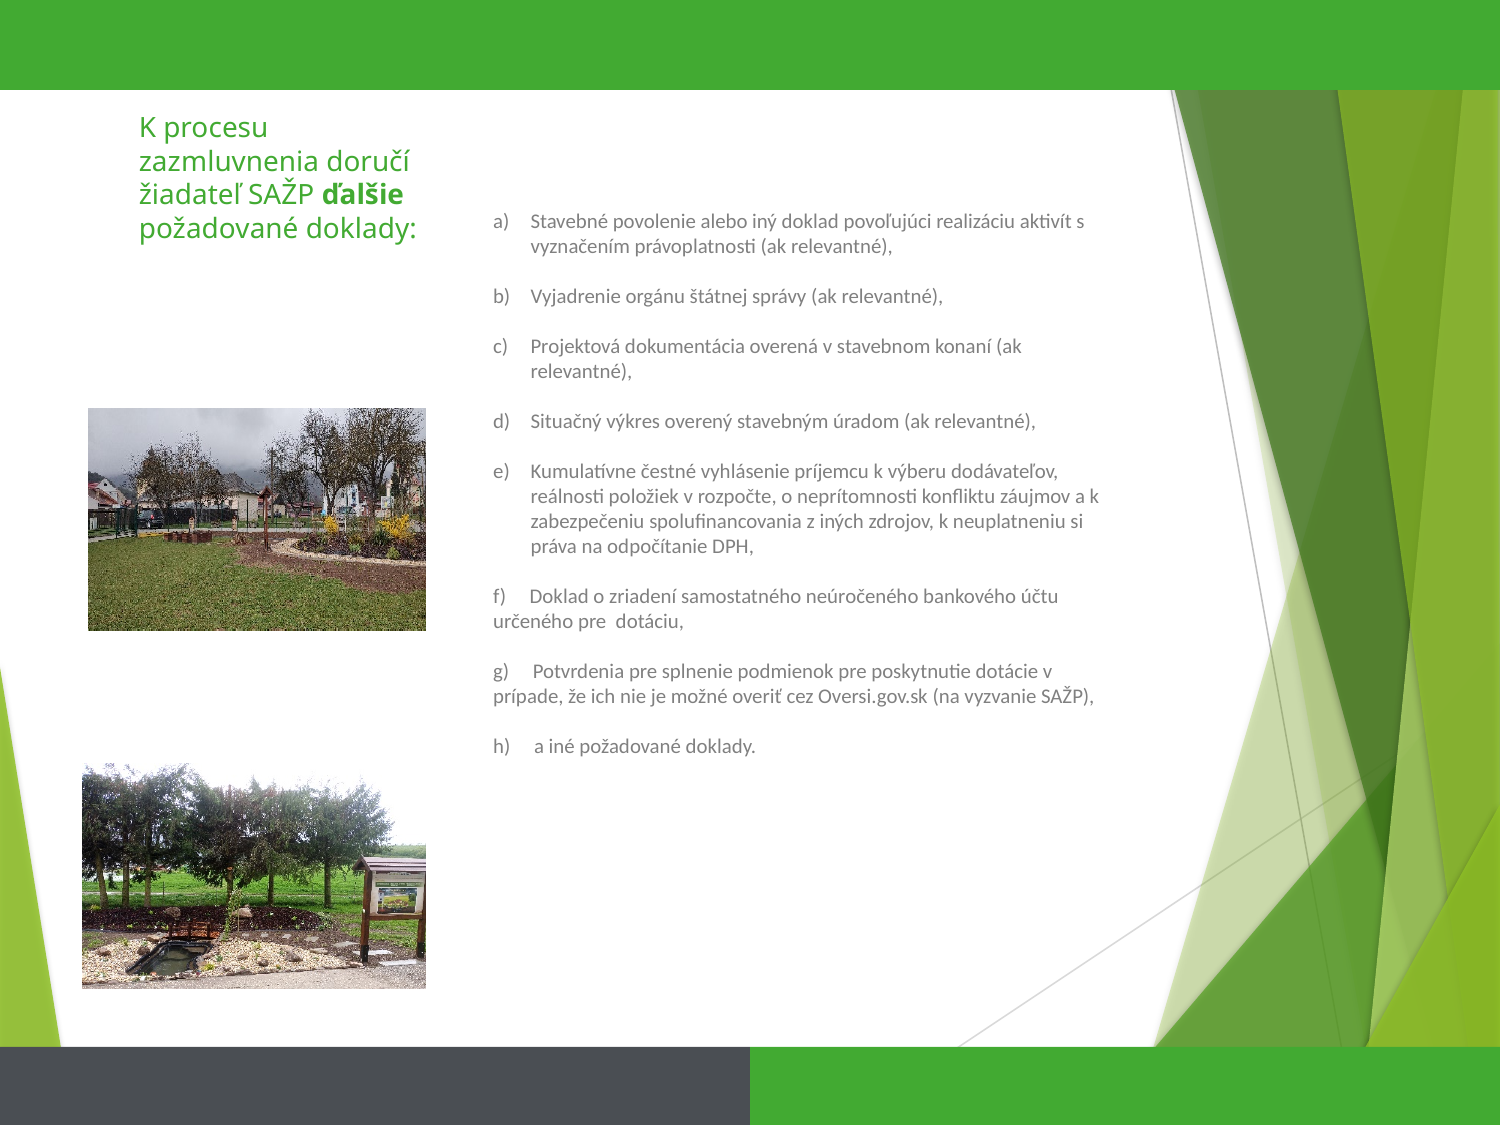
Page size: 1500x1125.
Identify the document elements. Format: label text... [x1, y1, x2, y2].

title K procesu zazmluvnenia doručí žiadateľ SAŽP ďalšie požadované doklady: [123, 101, 443, 315]
text_box Stavebné povolenie alebo iný doklad povoľujúci realizáciu aktivít s vyznačením právoplatnosti (ak relevantné), Vyjadrenie orgánu štátnej správy (ak relevantné), Projektová dokumentácia overená v stavebnom konaní (ak relevantné), Situačný výkres overený stavebným úradom (ak relevantné), Kumulatívne čestné vyhlásenie príjemcu k výberu dodávateľov, reálnosti položiek v rozpočte, o neprítomnosti konfliktu záujmov a k zabezpečeniu spolufinancovania z iných zdrojov, k neuplatneniu si práva na odpočítanie DPH, f) Doklad o zriadení samostatného neúročeného bankového účtu určeného pre dotáciu, g) Potvrdenia pre splnenie podmienok pre poskytnutie dotácie v prípade, že ich nie je možné overiť cez Oversi.gov.sk (na vyzvanie SAŽP), h) a iné požadované doklady. [478, 125, 1140, 765]
picture [87, 408, 426, 631]
picture [82, 762, 426, 989]
